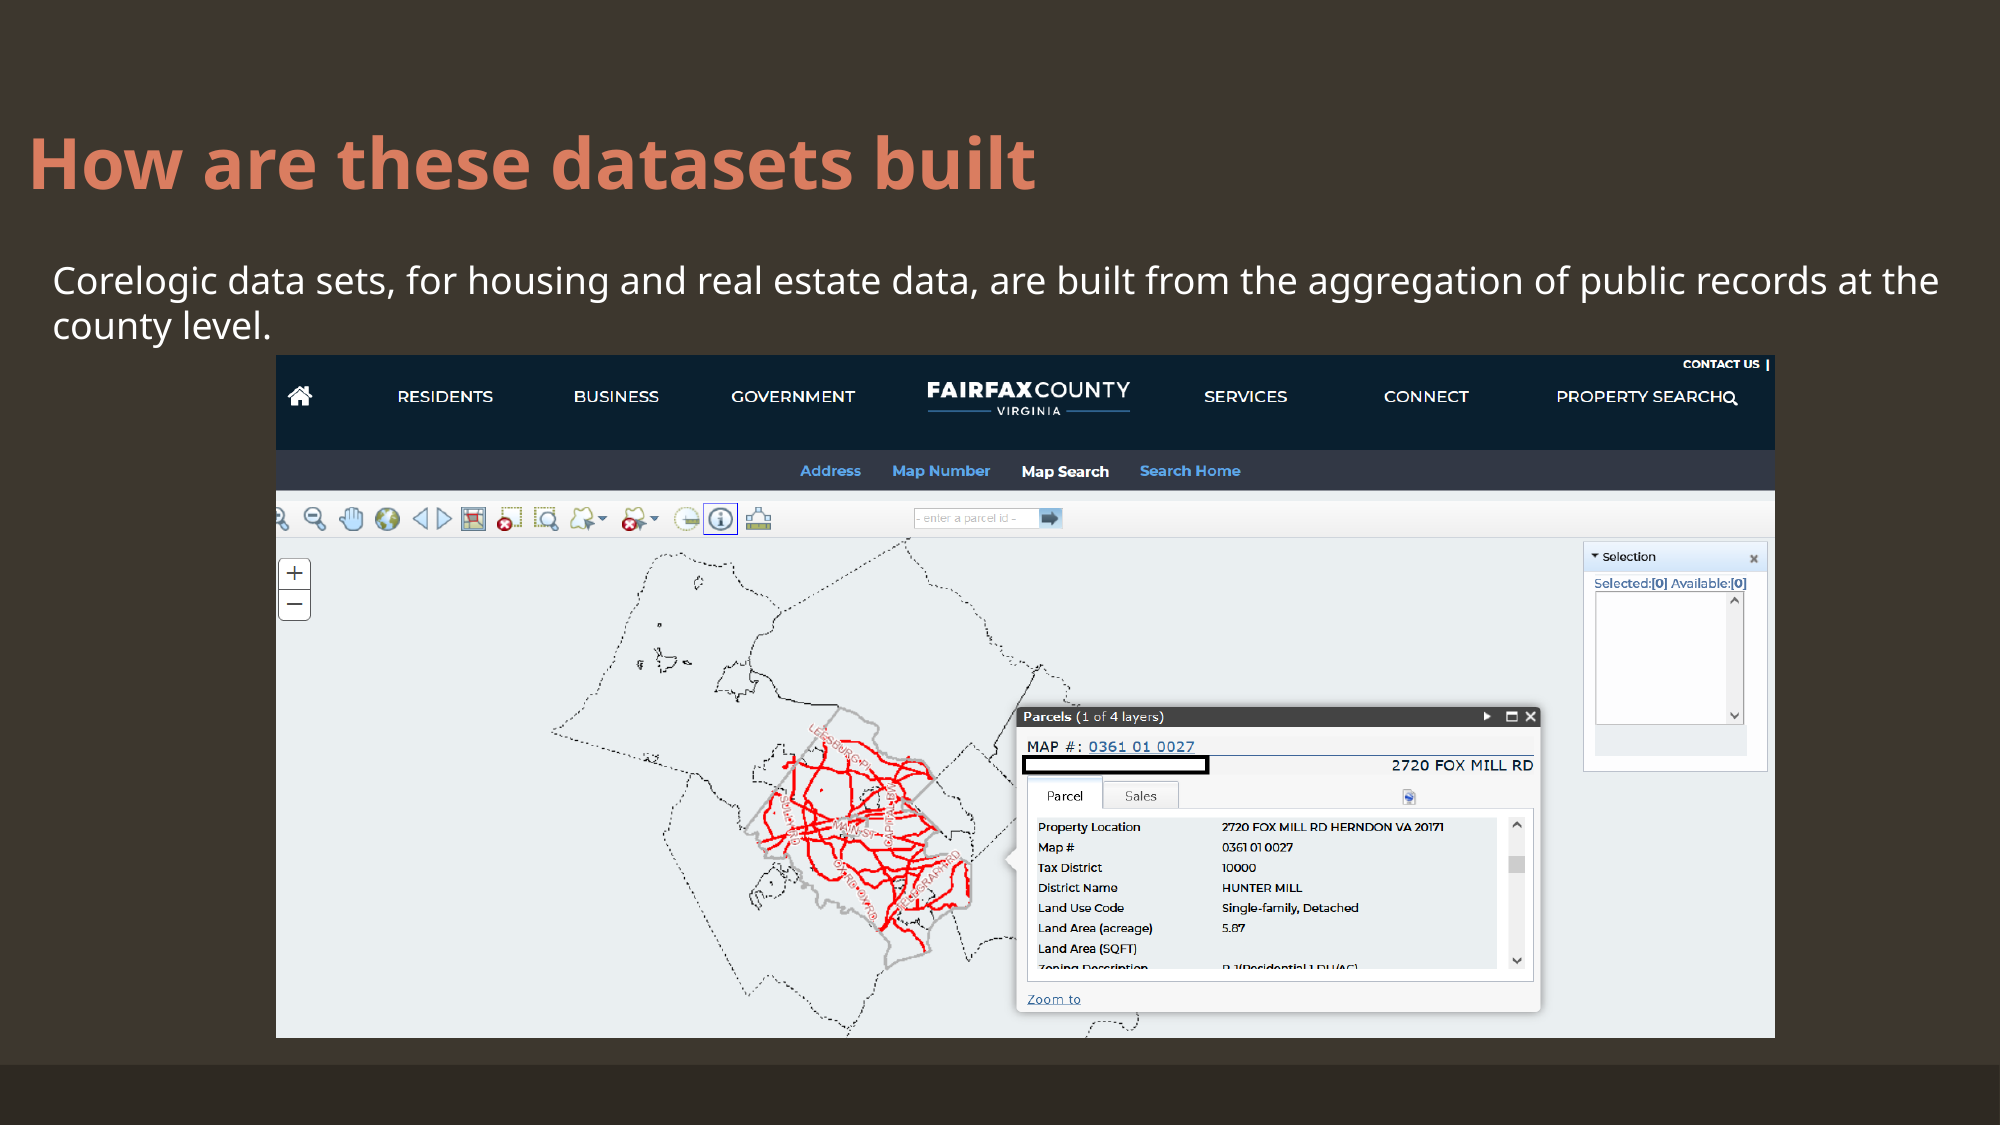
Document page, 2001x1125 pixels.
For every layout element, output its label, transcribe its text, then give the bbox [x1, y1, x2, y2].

picture [275, 355, 1775, 1038]
title How are these datasets built [12, 24, 1738, 213]
text_box Corelogic data sets, for housing and real estate data, are built from the aggregation of public records at the county level. [37, 249, 1963, 355]
